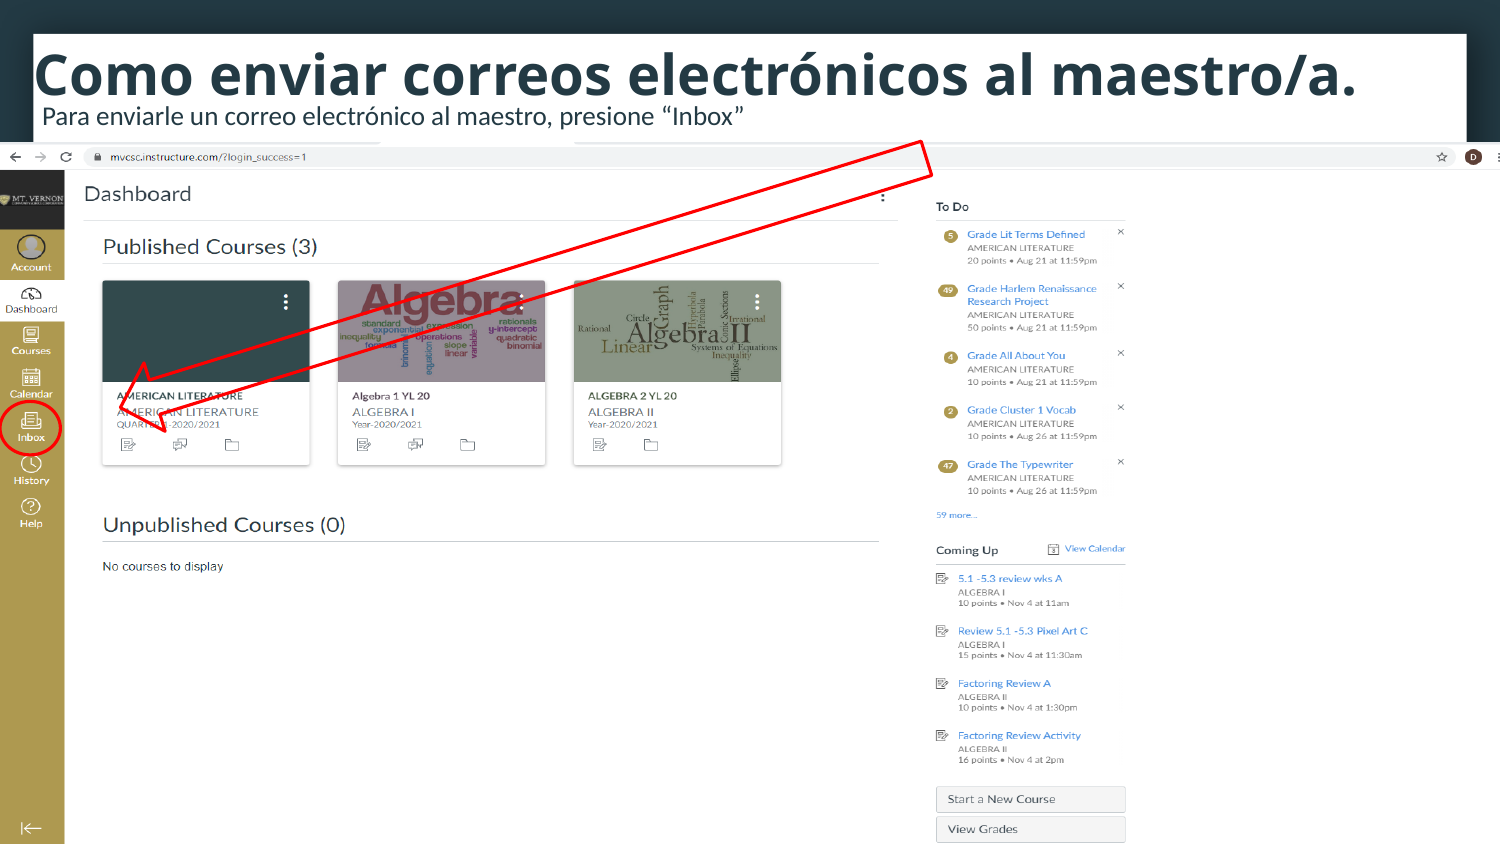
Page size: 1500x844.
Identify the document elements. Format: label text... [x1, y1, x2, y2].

picture [0, 141, 1500, 844]
list Para enviarle un correo electrónico al maestro, presione “Inbox” [27, 78, 1425, 140]
title Como enviar correos electrónicos al maestro/a. [18, 13, 1417, 108]
